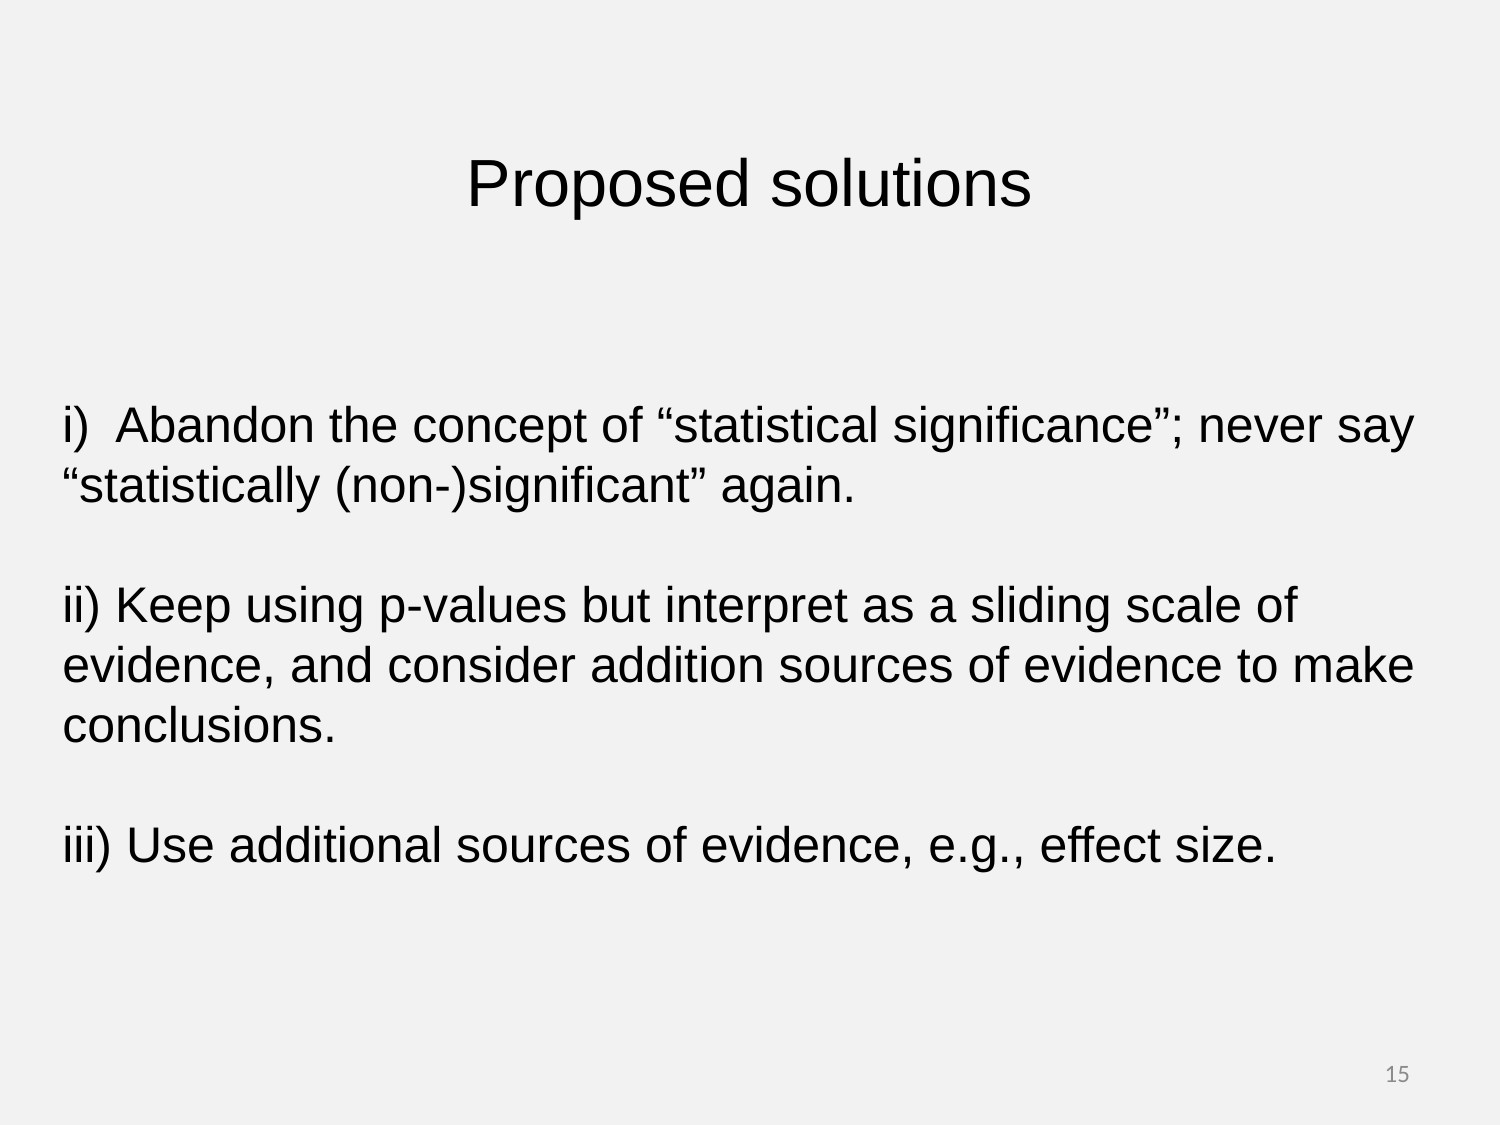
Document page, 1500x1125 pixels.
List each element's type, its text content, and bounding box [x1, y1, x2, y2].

slide_number 15 [1074, 1042, 1425, 1103]
text_box i) Abandon the concept of “statistical significance”; never say “statistically (non-)significant” again. ii) Keep using p-values but interpret as a sliding scale of evidence, and consider addition sources of evidence to make conclusions. iii) Use additional sources of evidence, e.g., effect size. [47, 345, 1453, 1012]
title Proposed solutions [47, 15, 1453, 345]
